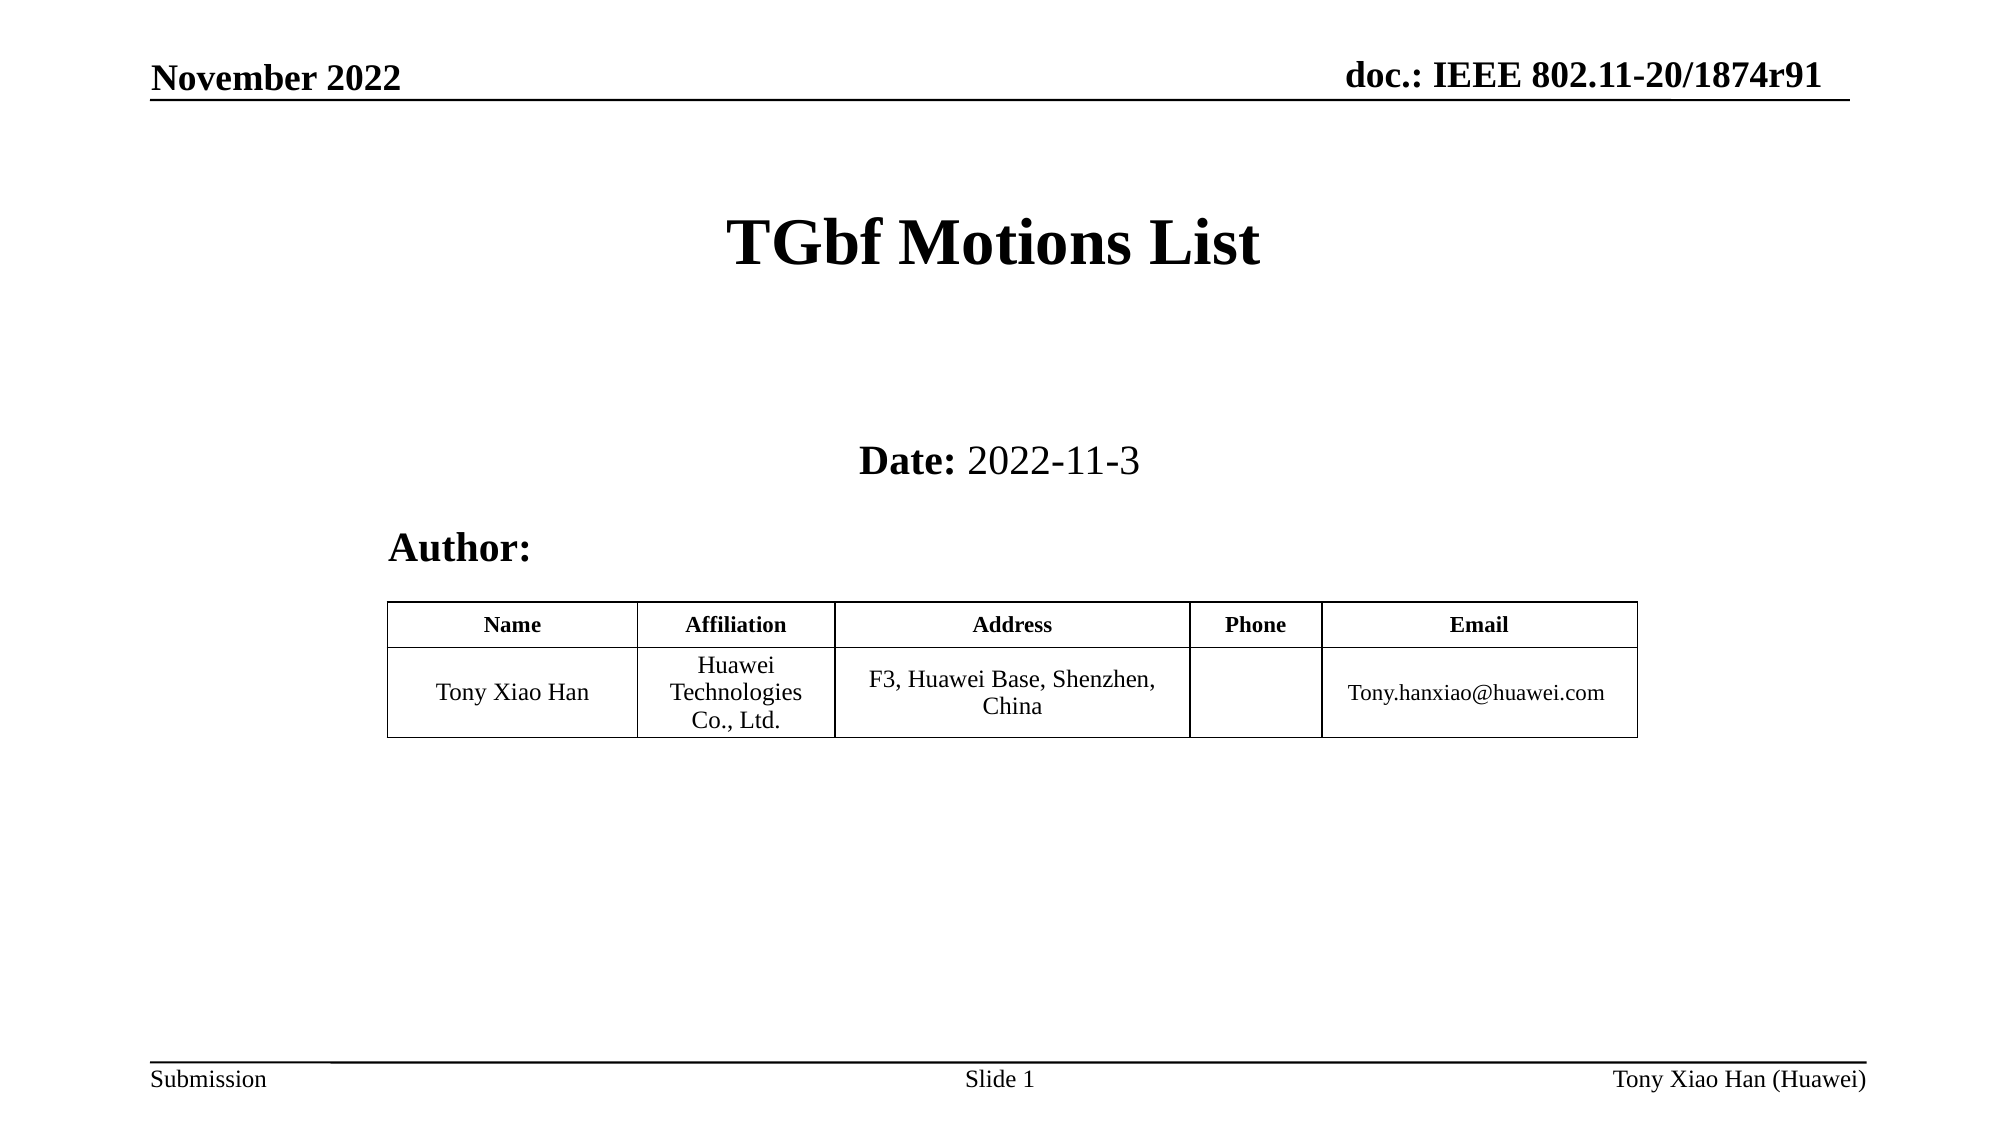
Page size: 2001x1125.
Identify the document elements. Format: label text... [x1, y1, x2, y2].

table_header Address [836, 603, 1189, 647]
text_box Author: [362, 512, 600, 575]
table_cell [1191, 648, 1321, 737]
table_cell Tony.hanxiao@huawei.com [1323, 648, 1637, 737]
table_cell Huawei Technologies Co., Ltd. [638, 648, 834, 737]
table_header Email [1323, 603, 1637, 647]
list Date: 2022-11-3 [362, 425, 1638, 488]
table_header Name [388, 603, 637, 647]
table_cell F3, Huawei Base, Shenzhen, China [836, 648, 1189, 737]
table_cell Tony Xiao Han [388, 648, 637, 737]
table_header Affiliation [638, 603, 834, 647]
title TGbf Motions List [312, 149, 1675, 325]
table_header Phone [1191, 603, 1321, 647]
